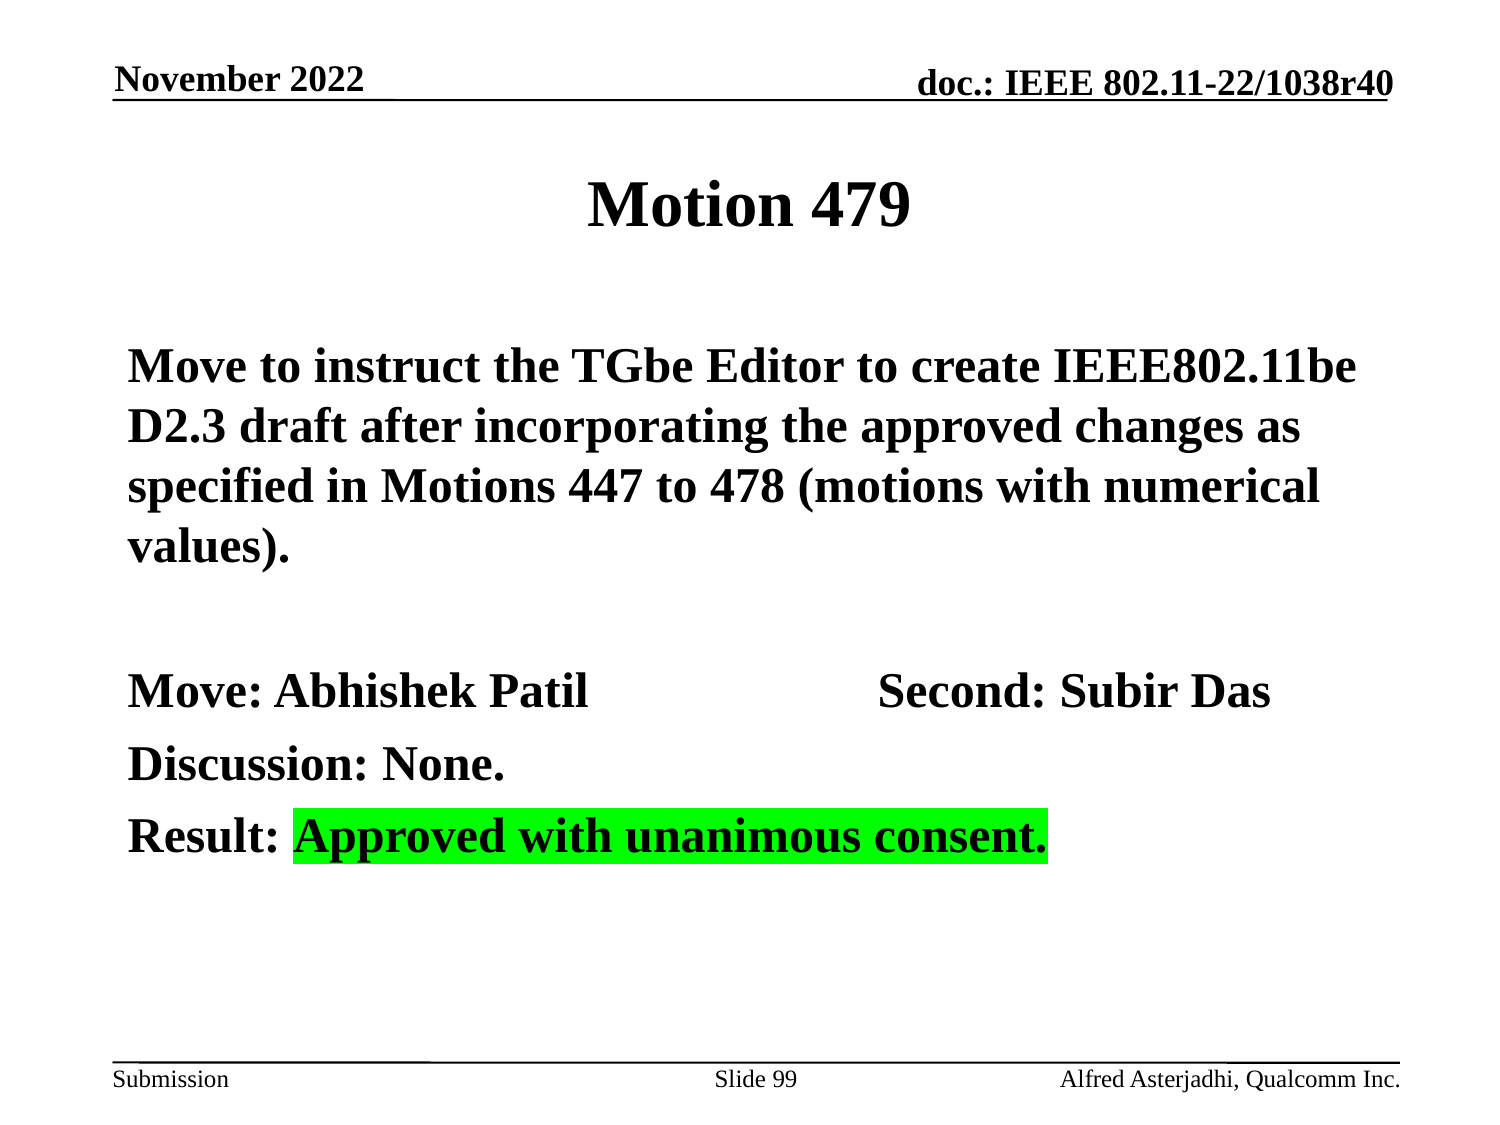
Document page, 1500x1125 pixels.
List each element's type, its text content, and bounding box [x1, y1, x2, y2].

title Motion 479 [112, 112, 1388, 288]
footer Alfred Asterjadhi, Qualcomm Inc. [878, 1061, 1402, 1093]
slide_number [114, 54, 423, 100]
list Move to instruct the TGbe Editor to create IEEE802.11be D2.3 draft after incorporating the approved changes as specified in Motions 447 to 478 (motions with numerical values). Move: Abhishek Patil Second: Subir Das Discussion: None. Result: Approved with unanimous consent. [112, 324, 1388, 1000]
slide_number Slide 99 [712, 1061, 800, 1123]
